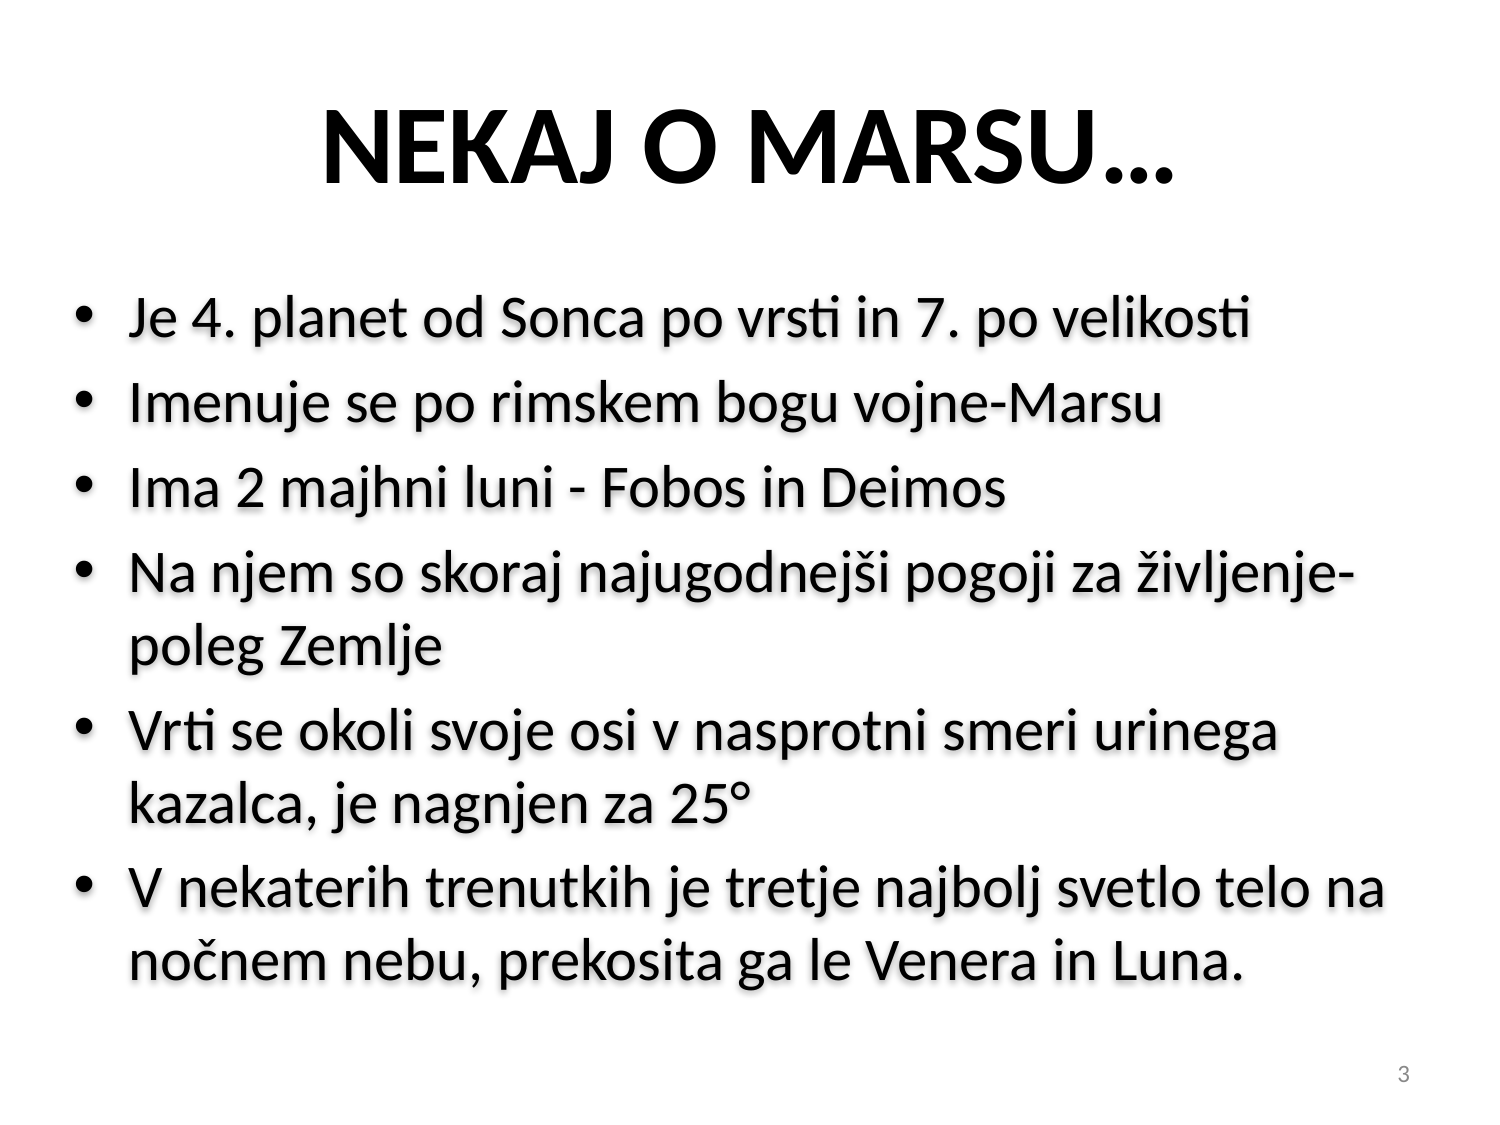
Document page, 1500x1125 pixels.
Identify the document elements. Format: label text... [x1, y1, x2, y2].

list Je 4. planet od Sonca po vrsti in 7. po velikosti Imenuje se po rimskem bogu vojne-Marsu Ima 2 majhni luni - Fobos in Deimos Na njem so skoraj najugodnejši pogoji za življenje-poleg Zemlje Vrti se okoli svoje osi v nasprotni smeri urinega kazalca, je nagnjen za 25° V nekaterih trenutkih je tretje najbolj svetlo telo na nočnem nebu, prekosita ga le Venera in Luna. [58, 269, 1409, 1012]
slide_number 3 [1074, 1042, 1425, 1103]
title NEKAJ O MARSU… [75, 45, 1425, 233]
